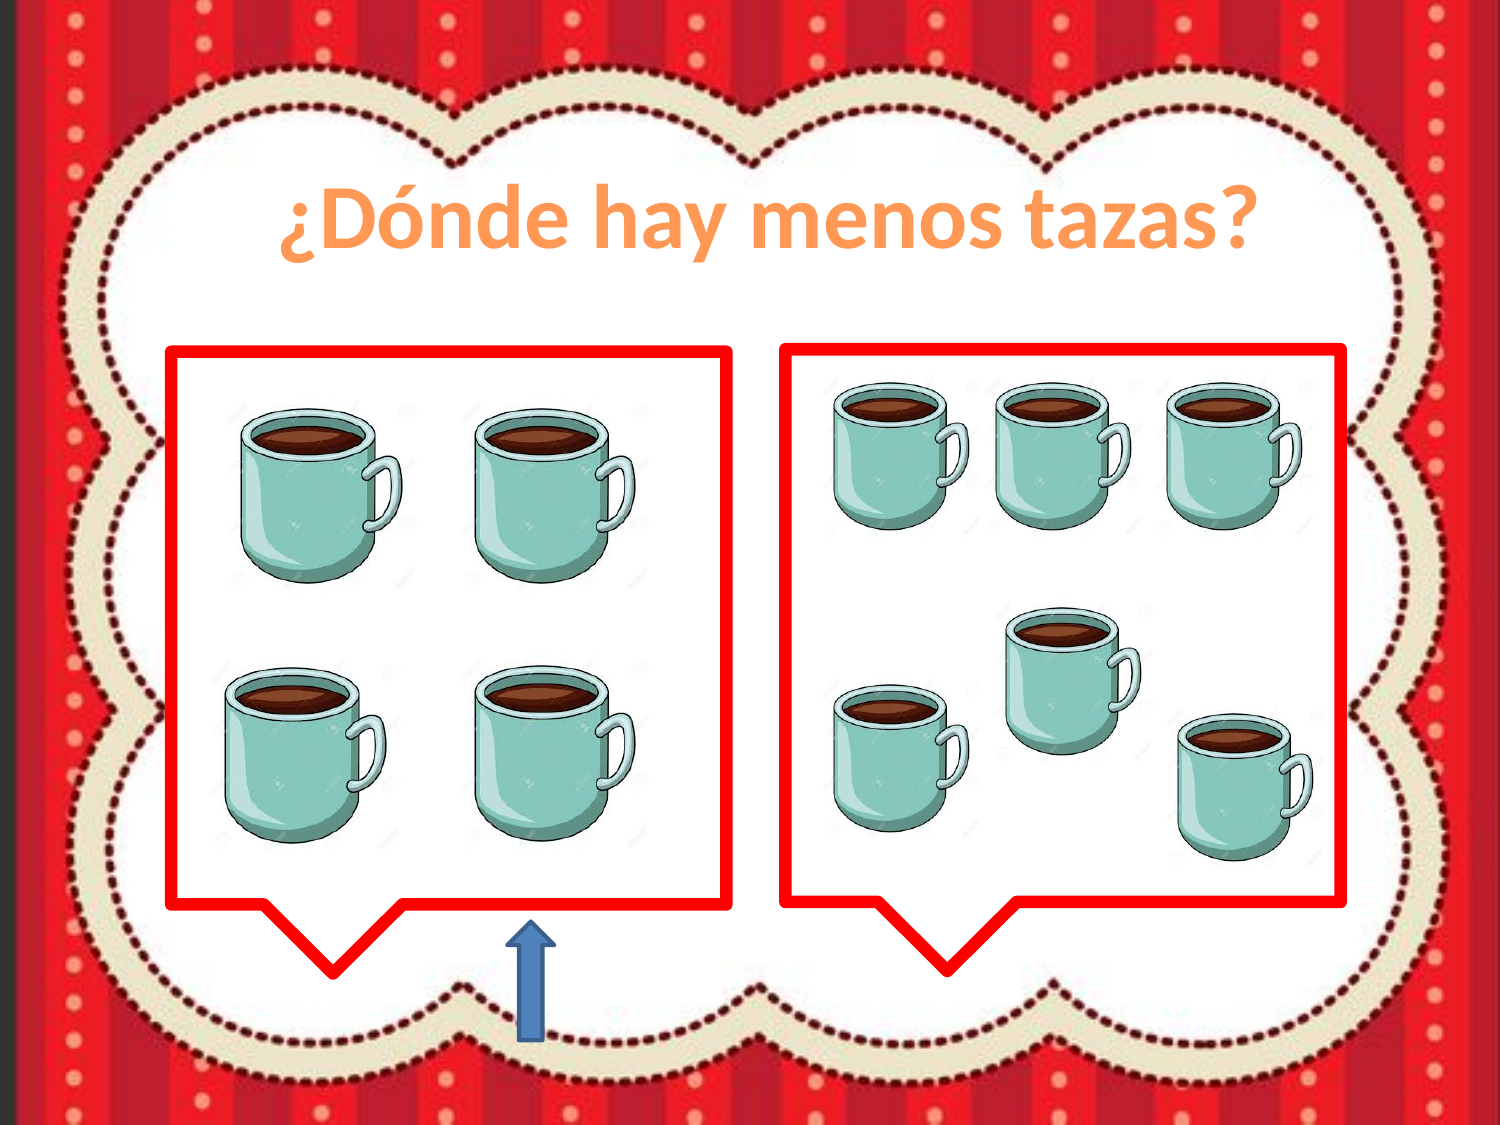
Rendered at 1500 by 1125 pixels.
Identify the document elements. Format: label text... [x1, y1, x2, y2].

picture [0, 0, 1500, 1125]
text_box [783, 347, 1343, 974]
text_box [169, 349, 729, 976]
text_box [505, 919, 557, 1043]
text_box ¿Dónde hay menos tazas? [261, 148, 1277, 274]
